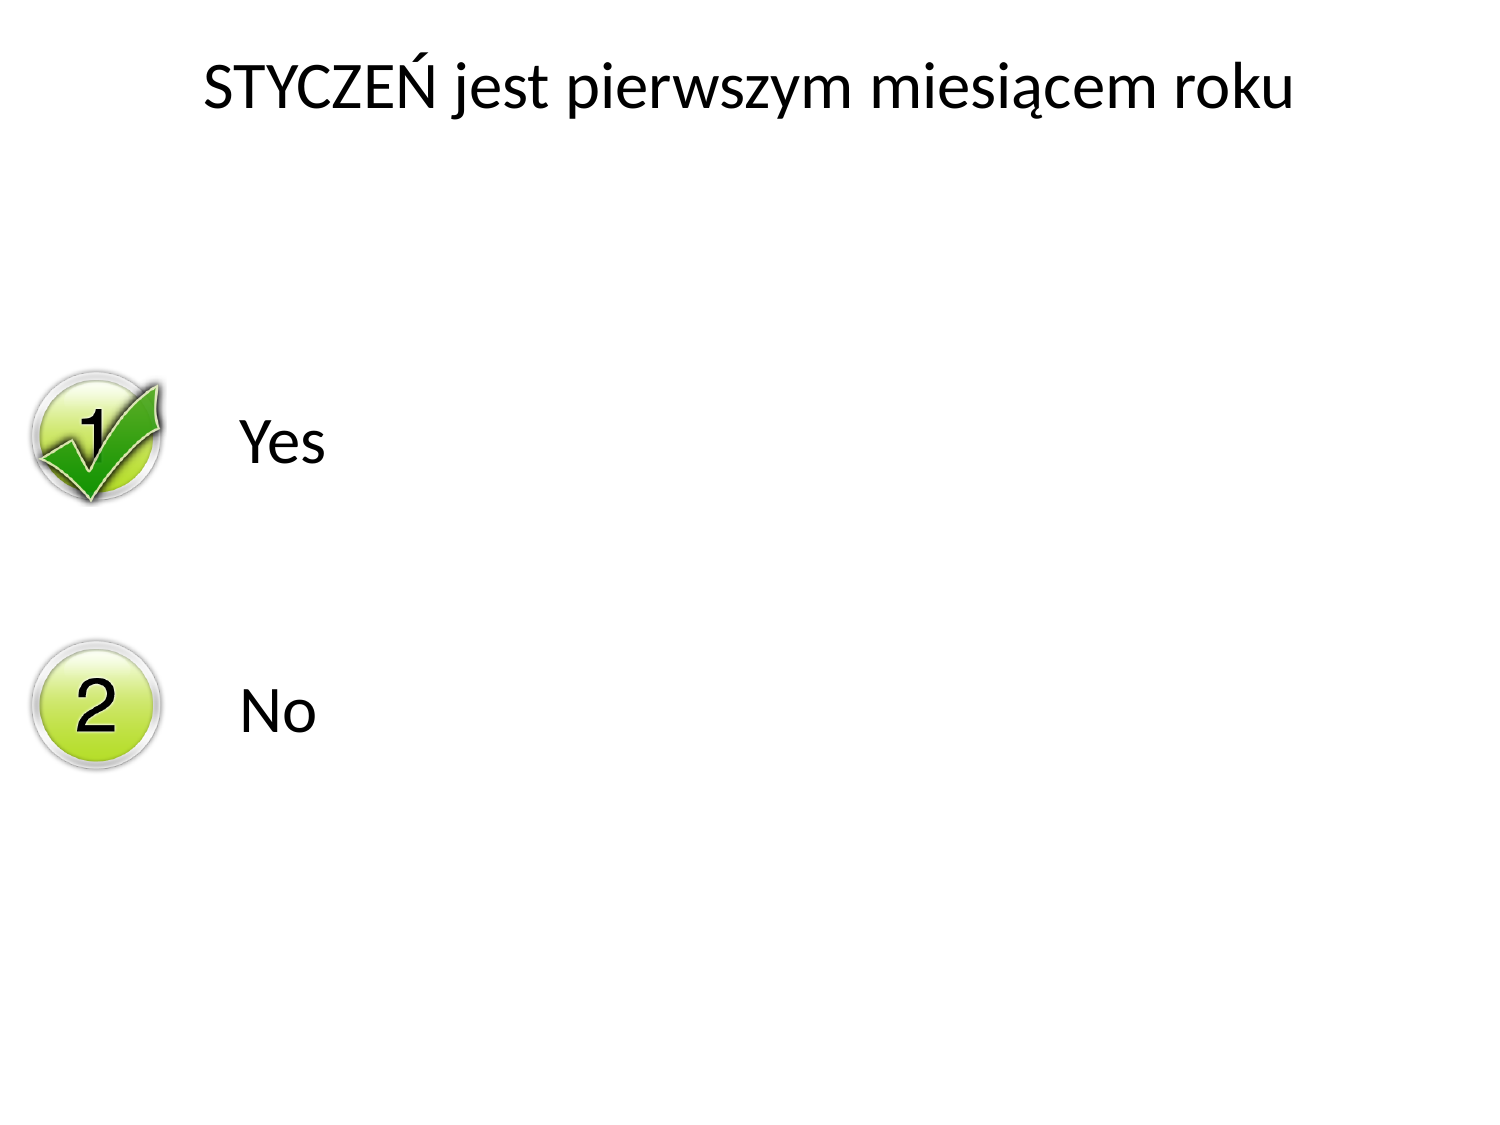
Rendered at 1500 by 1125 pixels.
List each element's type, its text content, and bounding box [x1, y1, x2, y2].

list STYCZEŃ jest pierwszym miesiącem roku [25, 19, 1475, 144]
picture [25, 366, 167, 508]
picture [25, 635, 167, 776]
